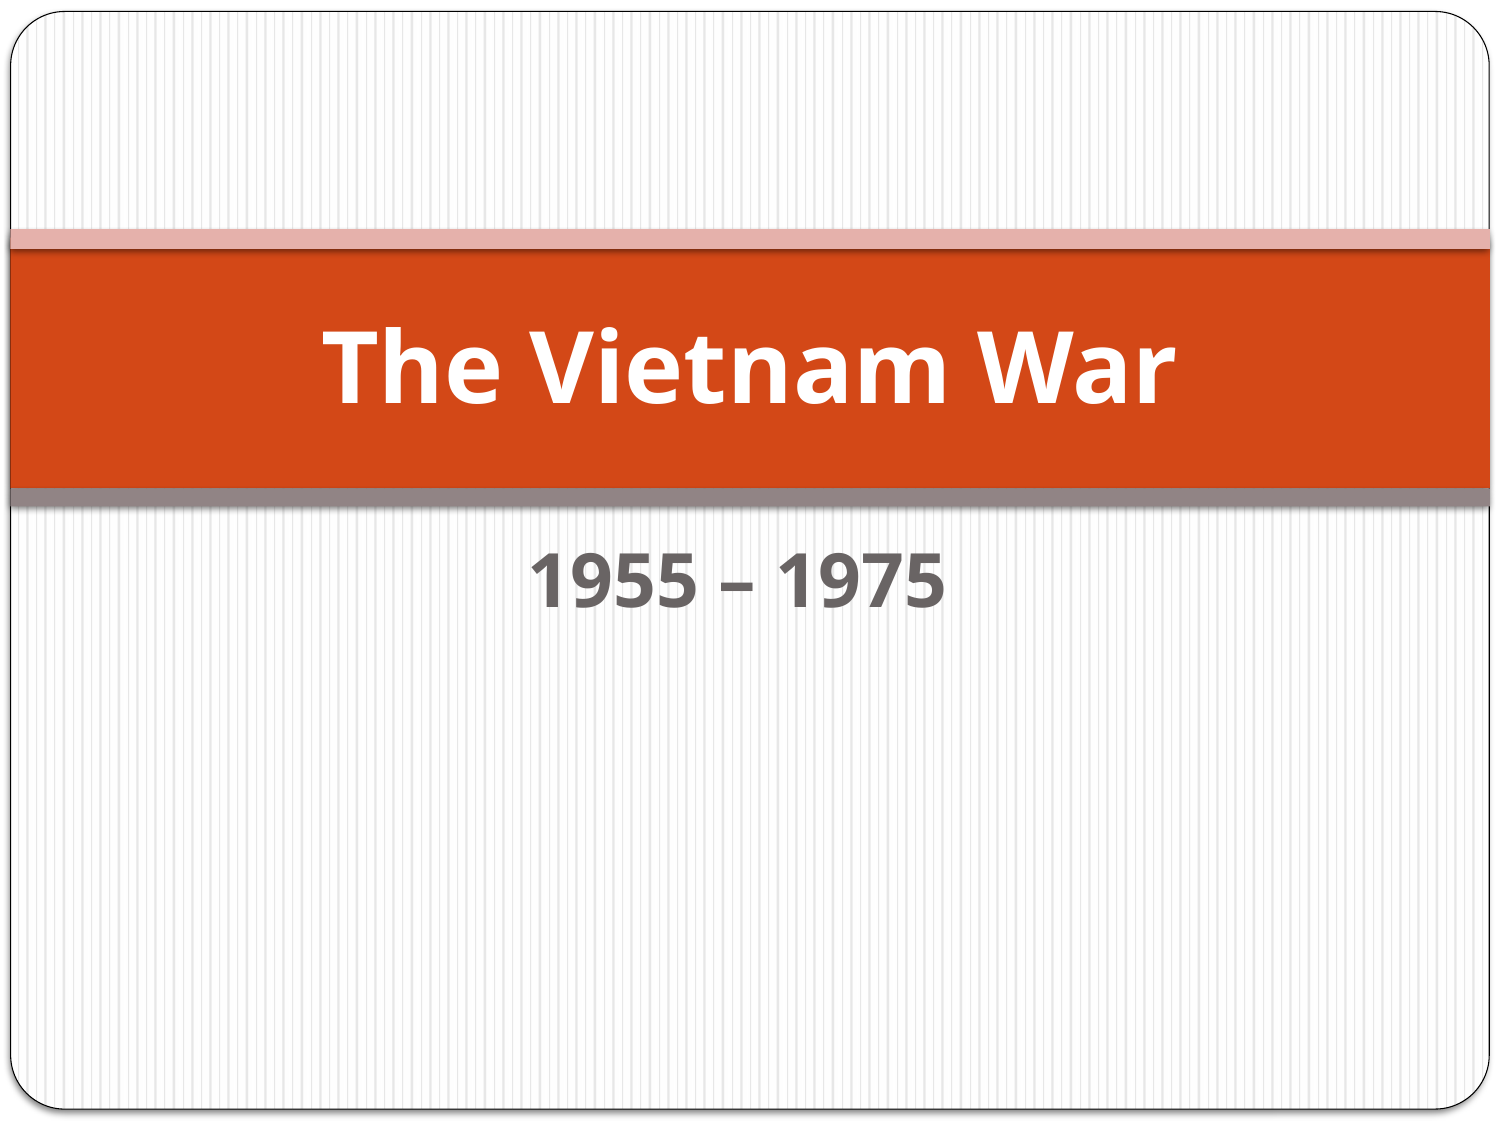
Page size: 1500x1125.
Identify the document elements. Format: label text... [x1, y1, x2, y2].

subtitle 1955 – 1975 [212, 525, 1263, 788]
title The Vietnam War [75, 247, 1425, 489]
